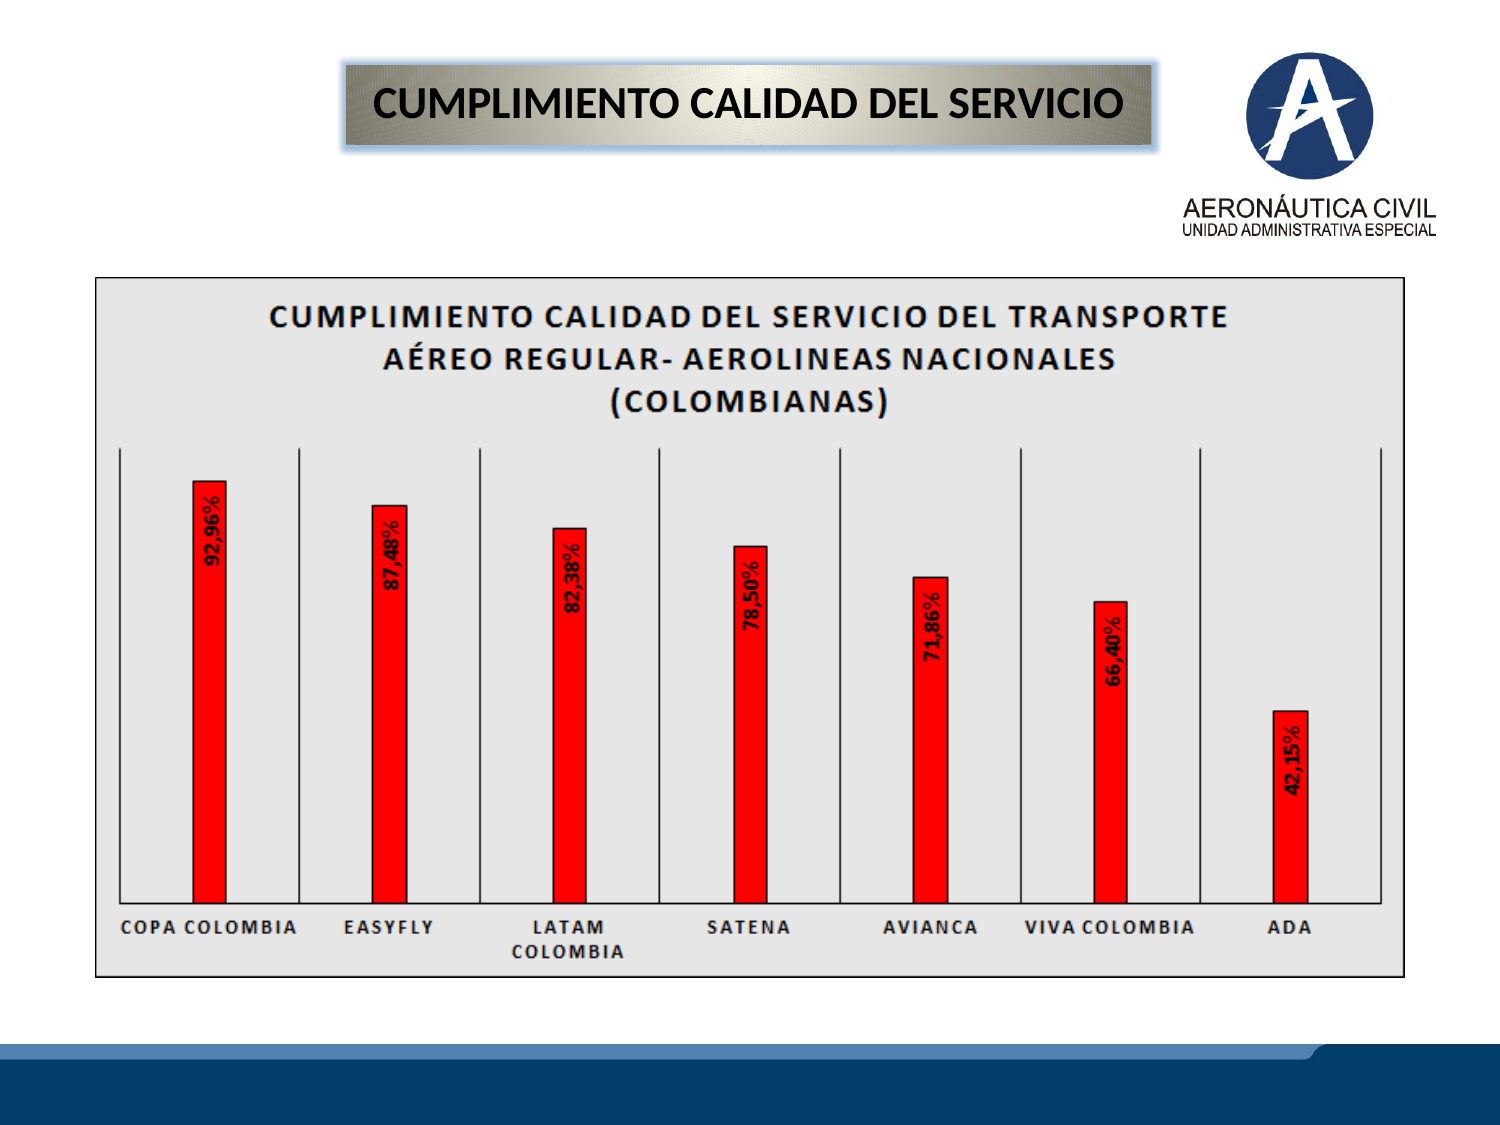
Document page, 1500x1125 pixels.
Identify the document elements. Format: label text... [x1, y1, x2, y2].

picture [0, 0, 1500, 1125]
text_box CUMPLIMIENTO CALIDAD DEL SERVICIO [346, 65, 1152, 145]
